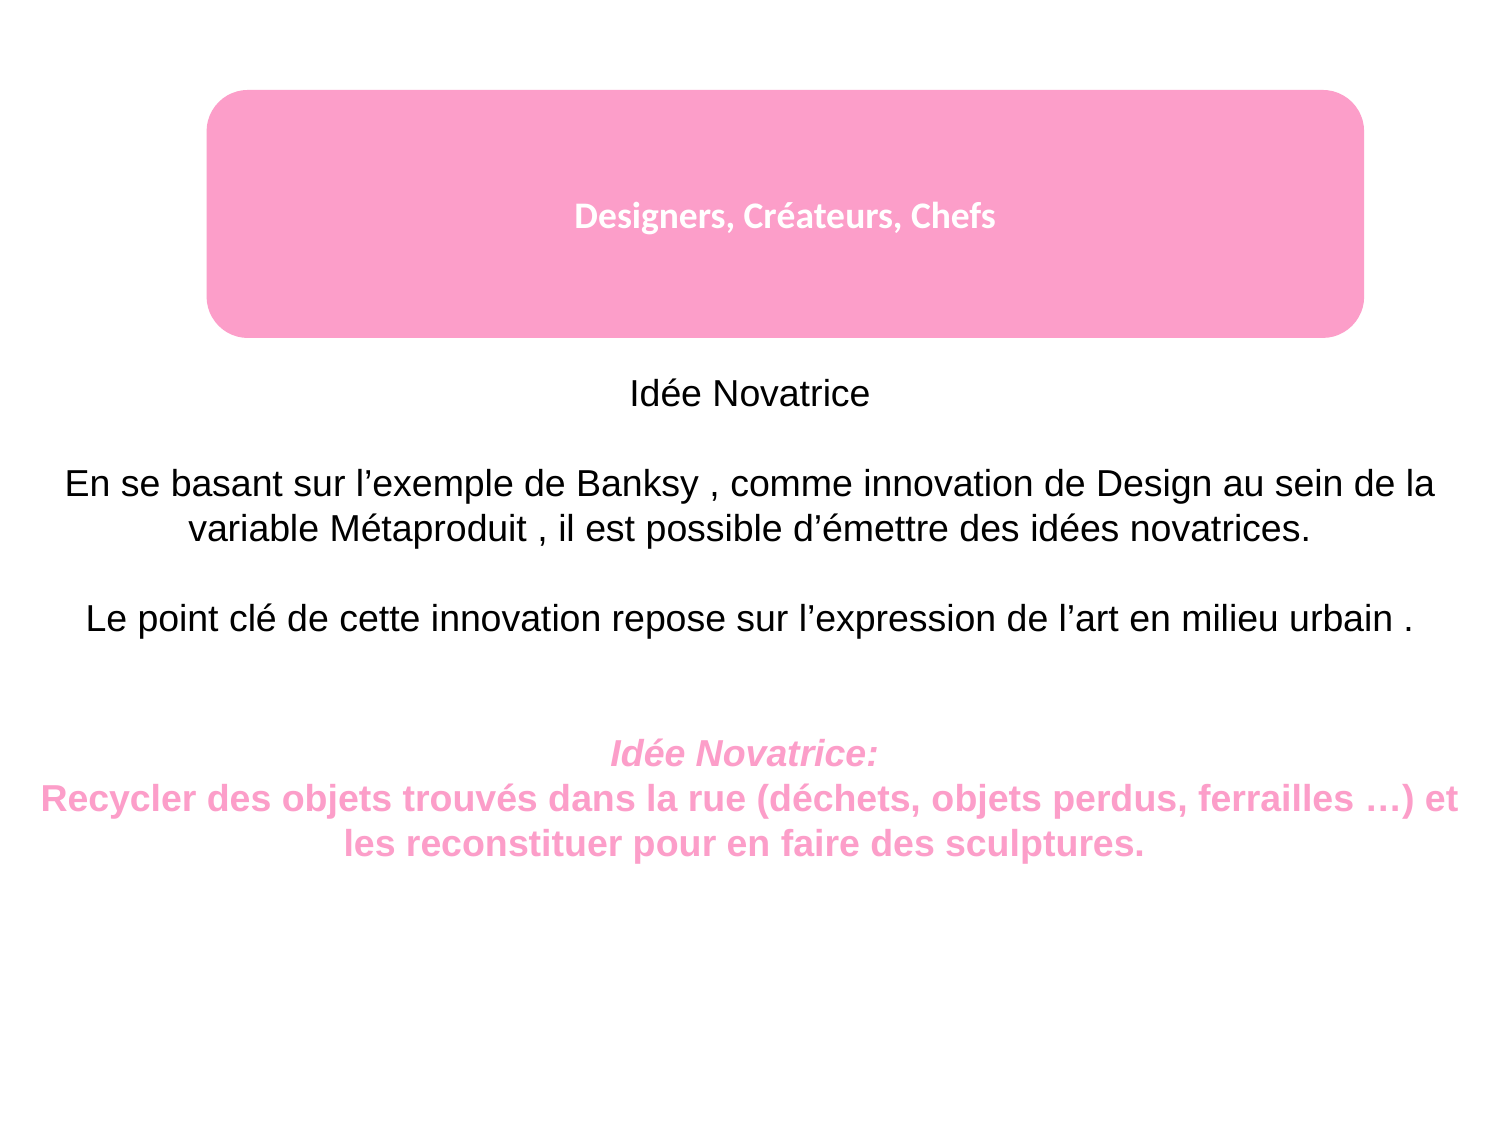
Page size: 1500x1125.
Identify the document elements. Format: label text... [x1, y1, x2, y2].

text_box Idée Novatrice En se basant sur l’exemple de Banksy , comme innovation de Design au sein de la variable Métaproduit , il est possible d’émettre des idées novatrices. Le point clé de cette innovation repose sur l’expression de l’art en milieu urbain . Idée Novatrice: Recycler des objets trouvés dans la rue (déchets, objets perdus, ferrailles …) et les reconstituer pour en faire des sculptures. [0, 361, 1500, 917]
text_box Designers, Créateurs, Chefs [204, 87, 1367, 341]
